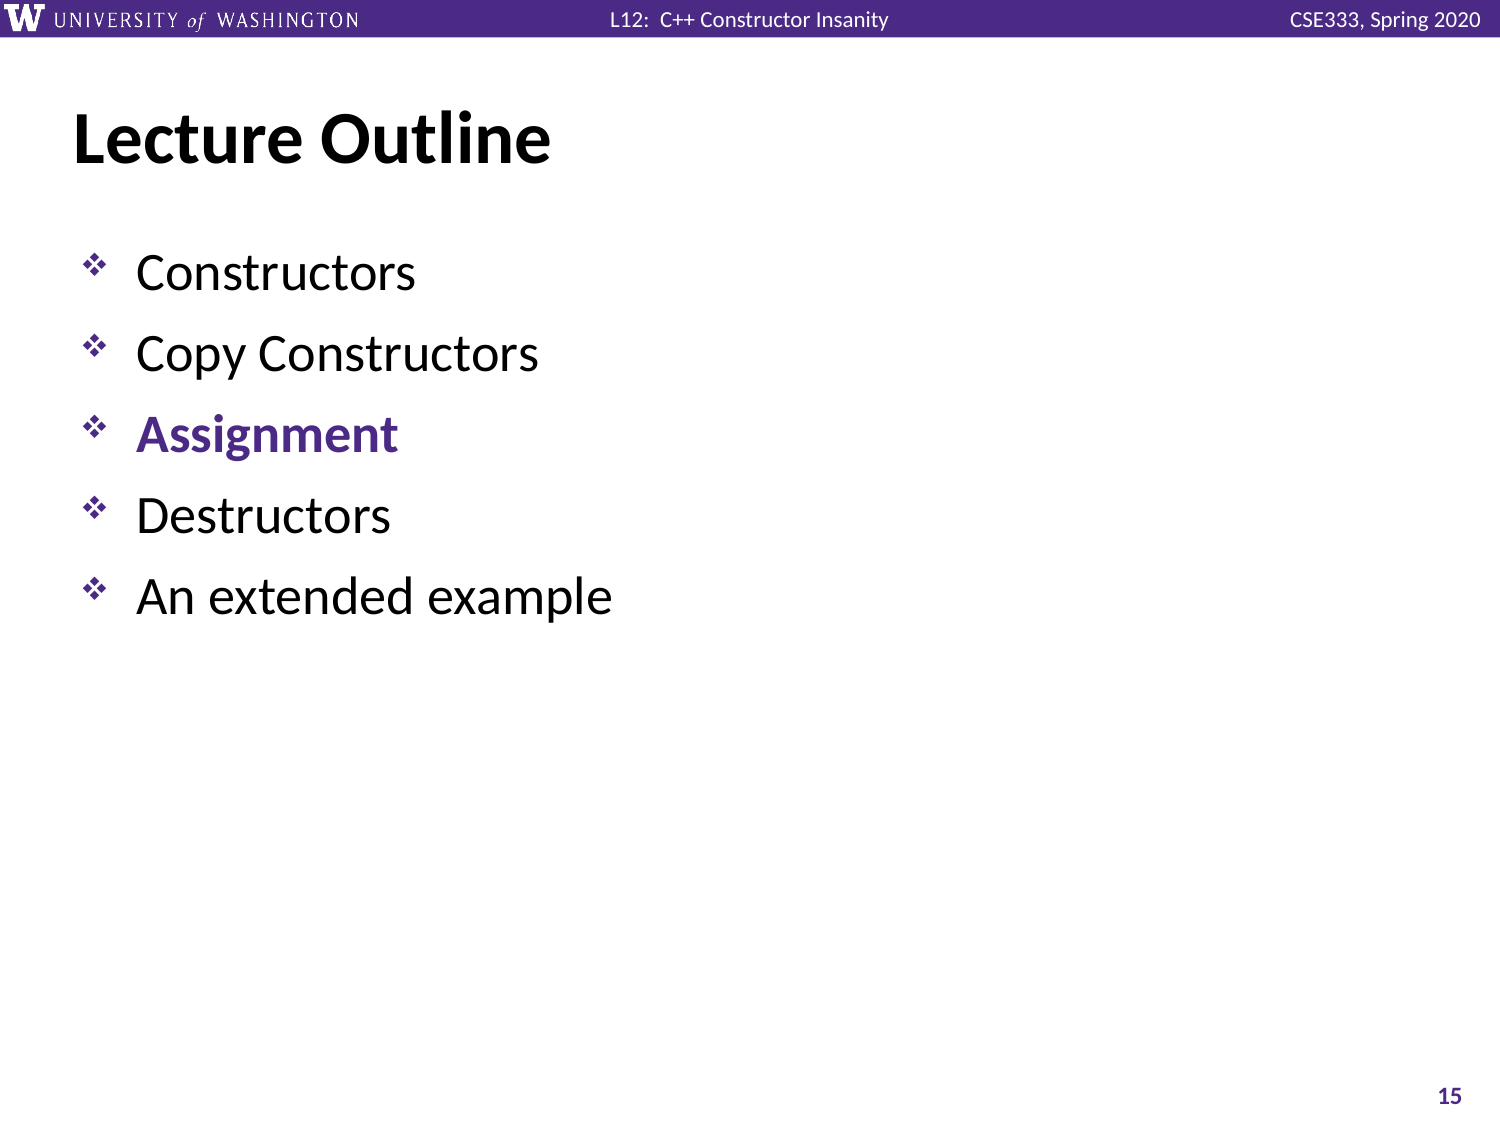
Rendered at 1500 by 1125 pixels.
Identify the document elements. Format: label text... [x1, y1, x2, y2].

list Constructors Copy Constructors Assignment Destructors An extended example [64, 223, 1438, 1040]
title Lecture Outline [58, 71, 1438, 197]
slide_number 15 [1400, 1065, 1500, 1125]
picture [4, 4, 358, 32]
